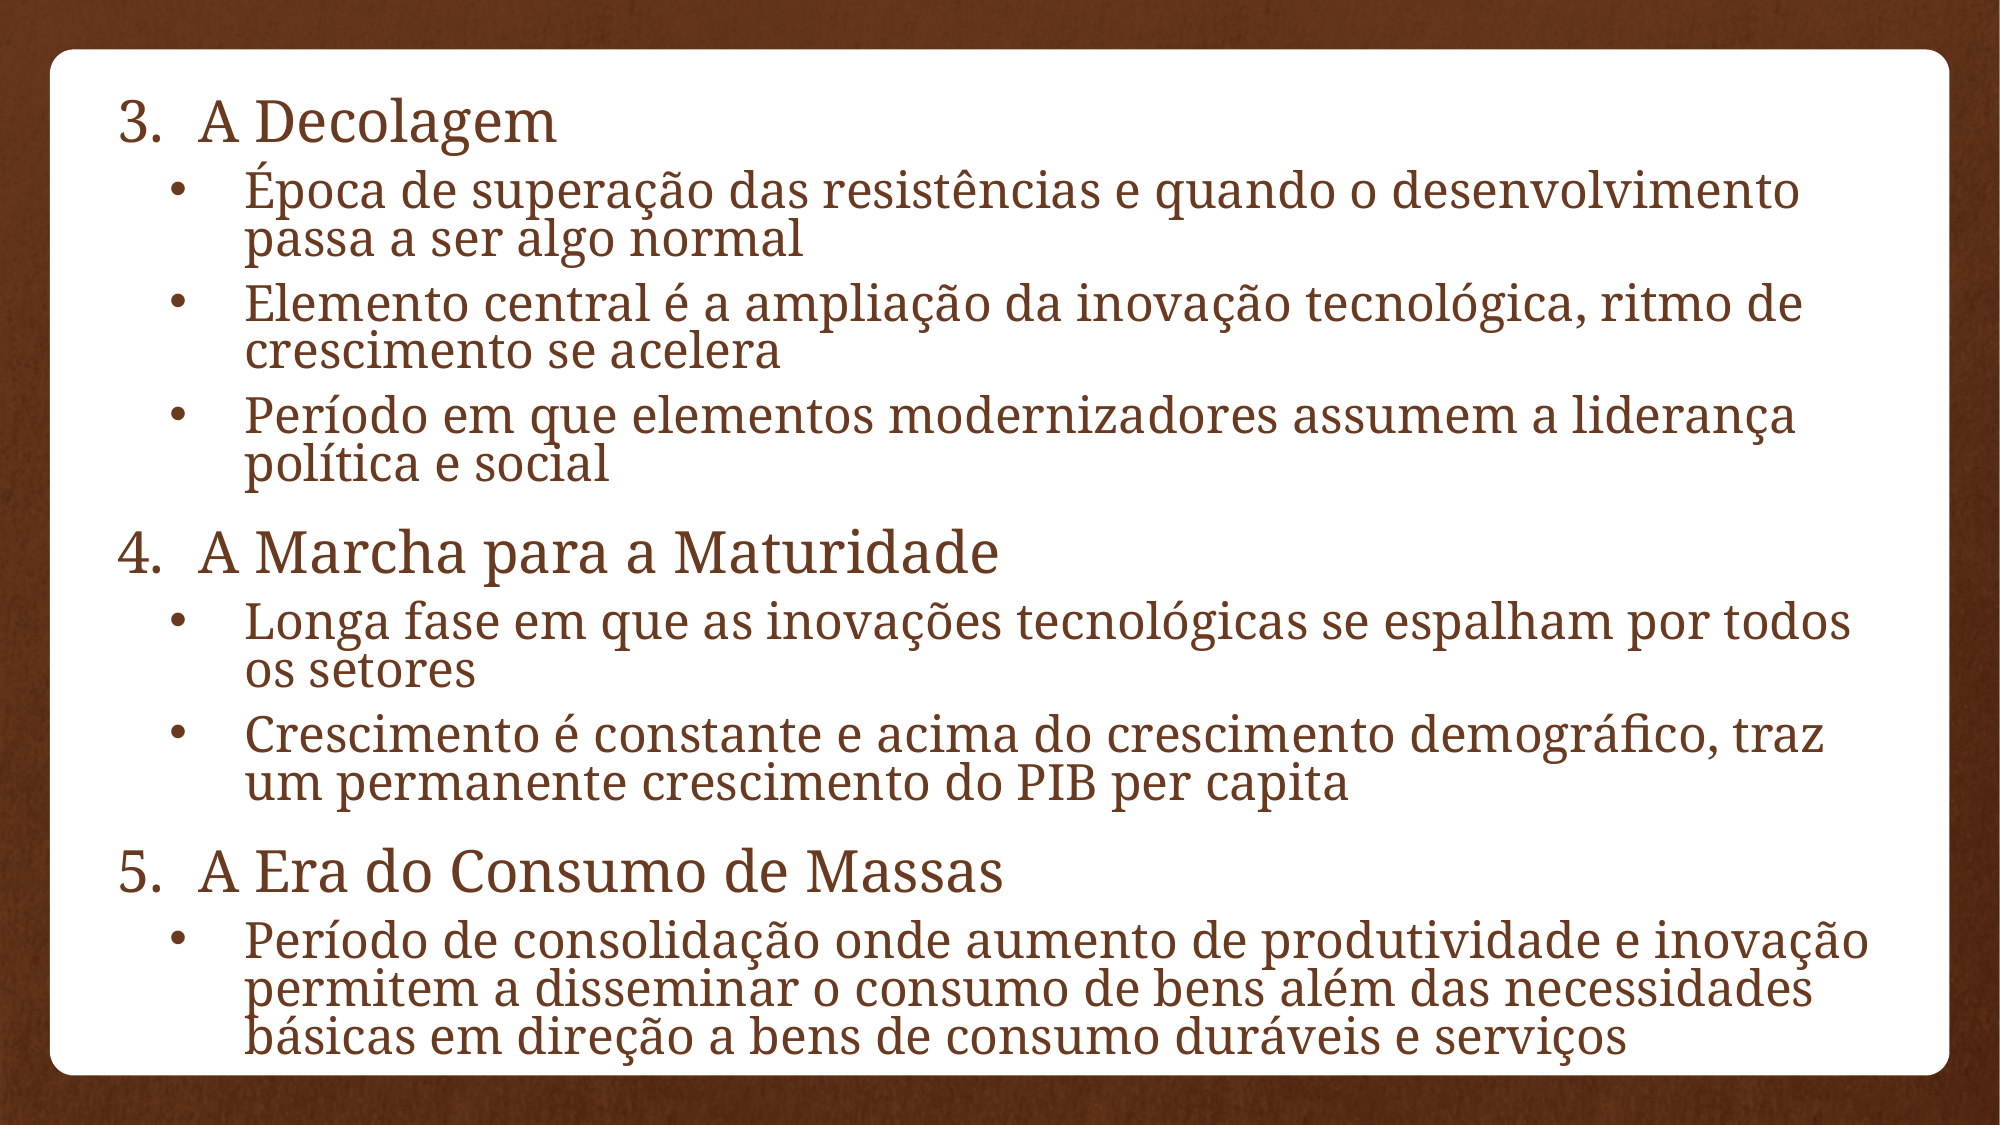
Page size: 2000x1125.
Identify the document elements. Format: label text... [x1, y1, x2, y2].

list A Decolagem Época de superação das resistências e quando o desenvolvimento passa a ser algo normal Elemento central é a ampliação da inovação tecnológica, ritmo de crescimento se acelera Período em que elementos modernizadores assumem a liderança política e social A Marcha para a Maturidade Longa fase em que as inovações tecnológicas se espalham por todos os setores Crescimento é constante e acima do crescimento demográfico, traz um permanente crescimento do PIB per capita A Era do Consumo de Massas Período de consolidação onde aumento de produtividade e inovação permitem a disseminar o consumo de bens além das necessidades básicas em direção a bens de consumo duráveis e serviços [101, 89, 1922, 1036]
